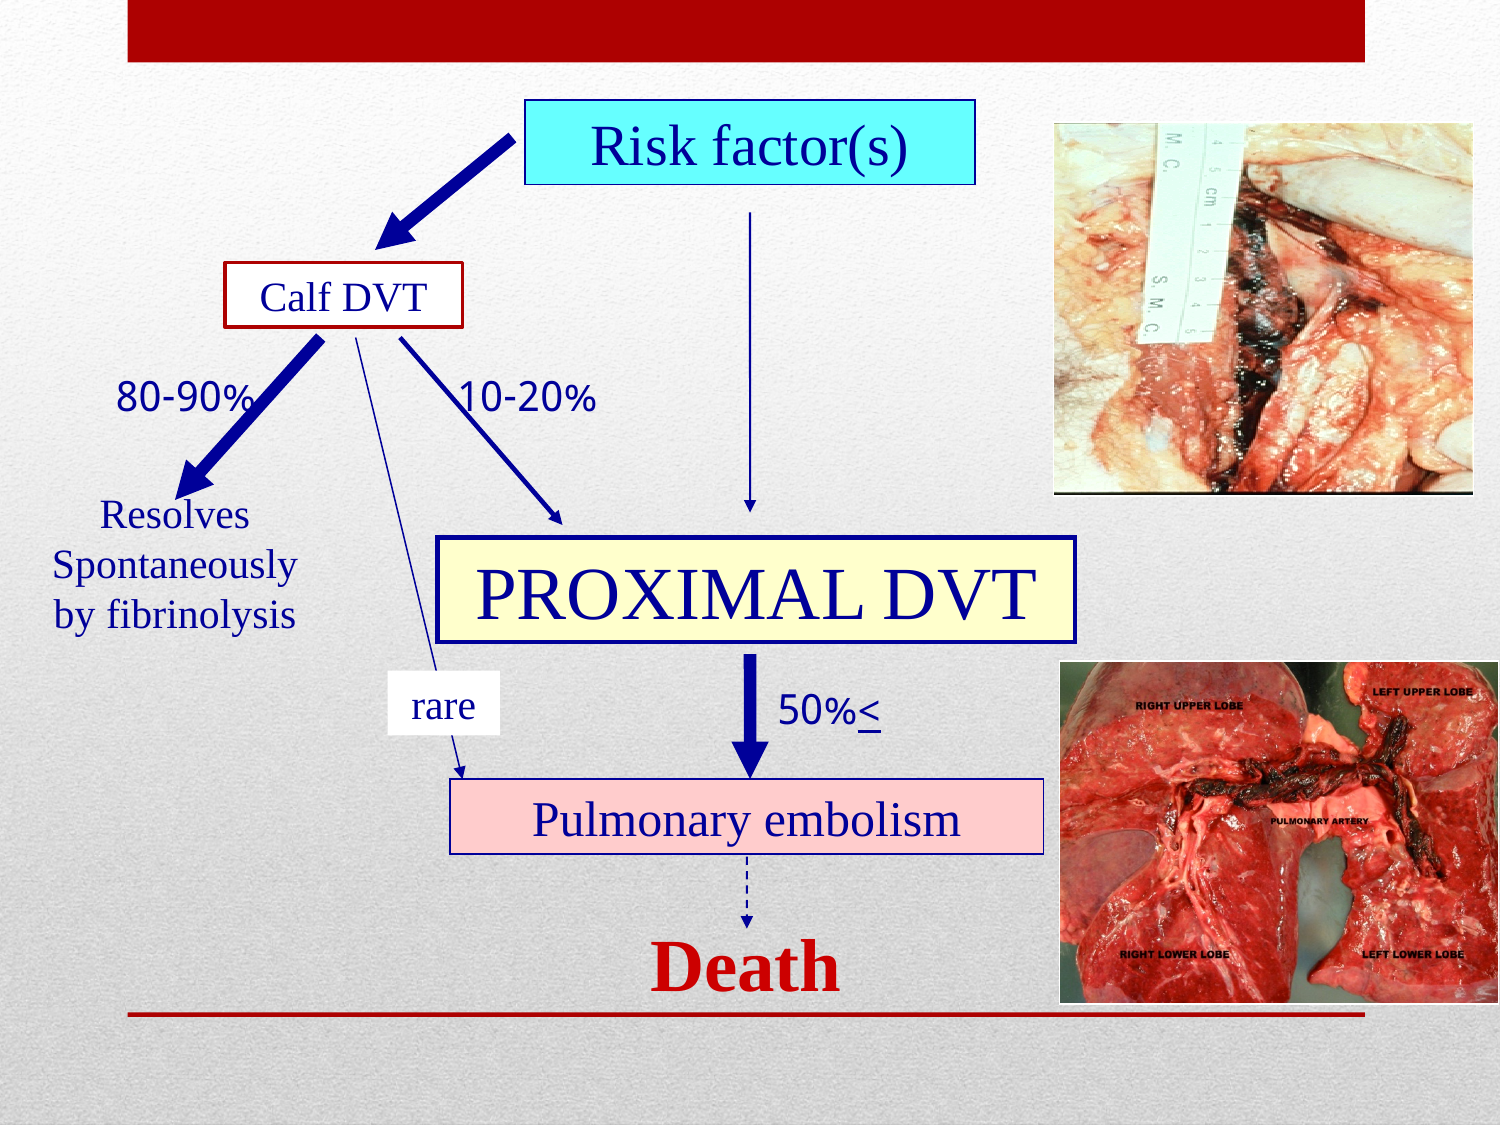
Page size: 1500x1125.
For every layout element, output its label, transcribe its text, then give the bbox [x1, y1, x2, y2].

text_box Risk factor(s) [524, 99, 975, 185]
text_box >50% [762, 675, 925, 740]
text_box PROXIMAL DVT [437, 537, 1075, 643]
picture [1053, 121, 1474, 497]
picture [1059, 660, 1499, 1005]
text_box Resolves Spontaneously by fibrinolysis [12, 479, 338, 645]
text_box 10-20% [423, 362, 613, 428]
text_box Death [437, 909, 1055, 1015]
text_box 10-20% [362, 362, 477, 428]
text_box rare [387, 670, 500, 736]
text_box 80-90% [21, 362, 271, 428]
text_box Pulmonary embolism [449, 779, 1044, 854]
text_box [399, 337, 563, 526]
text_box [451, 736, 466, 780]
text_box [375, 137, 513, 250]
text_box Calf DVT [223, 261, 464, 329]
text_box [743, 212, 757, 513]
text_box [743, 654, 757, 780]
